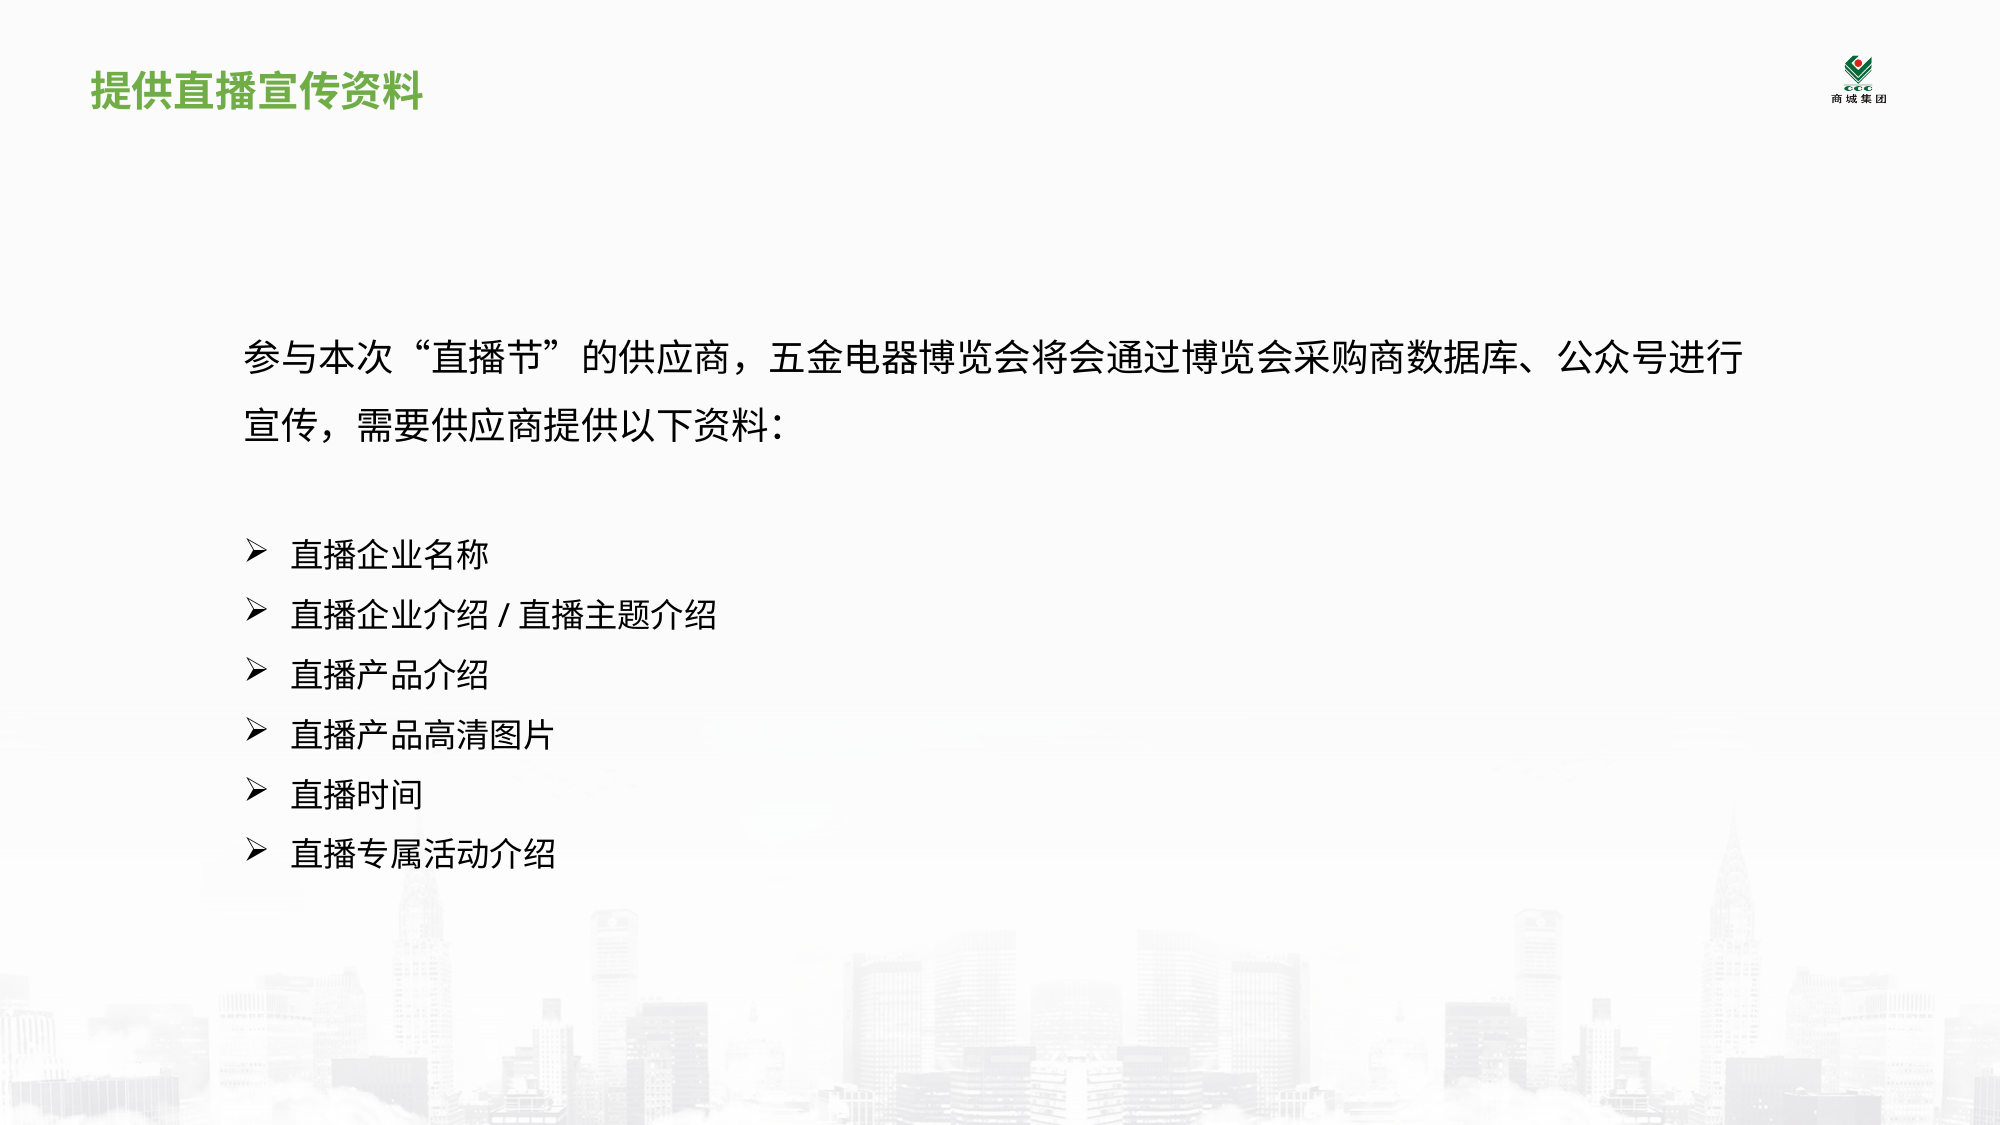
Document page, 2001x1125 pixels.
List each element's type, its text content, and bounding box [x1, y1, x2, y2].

text_box 提供直播宣传资料 [75, 37, 986, 122]
text_box 参与本次“直播节”的供应商，五金电器博览会将会通过博览会采购商数据库、公众号进行宣传，需要供应商提供以下资料： 直播企业名称 直播企业介绍/直播主题介绍 直播产品介绍 直播产品高清图片 直播时间 直播专属活动介绍 [228, 304, 1772, 881]
picture [1830, 55, 1886, 105]
